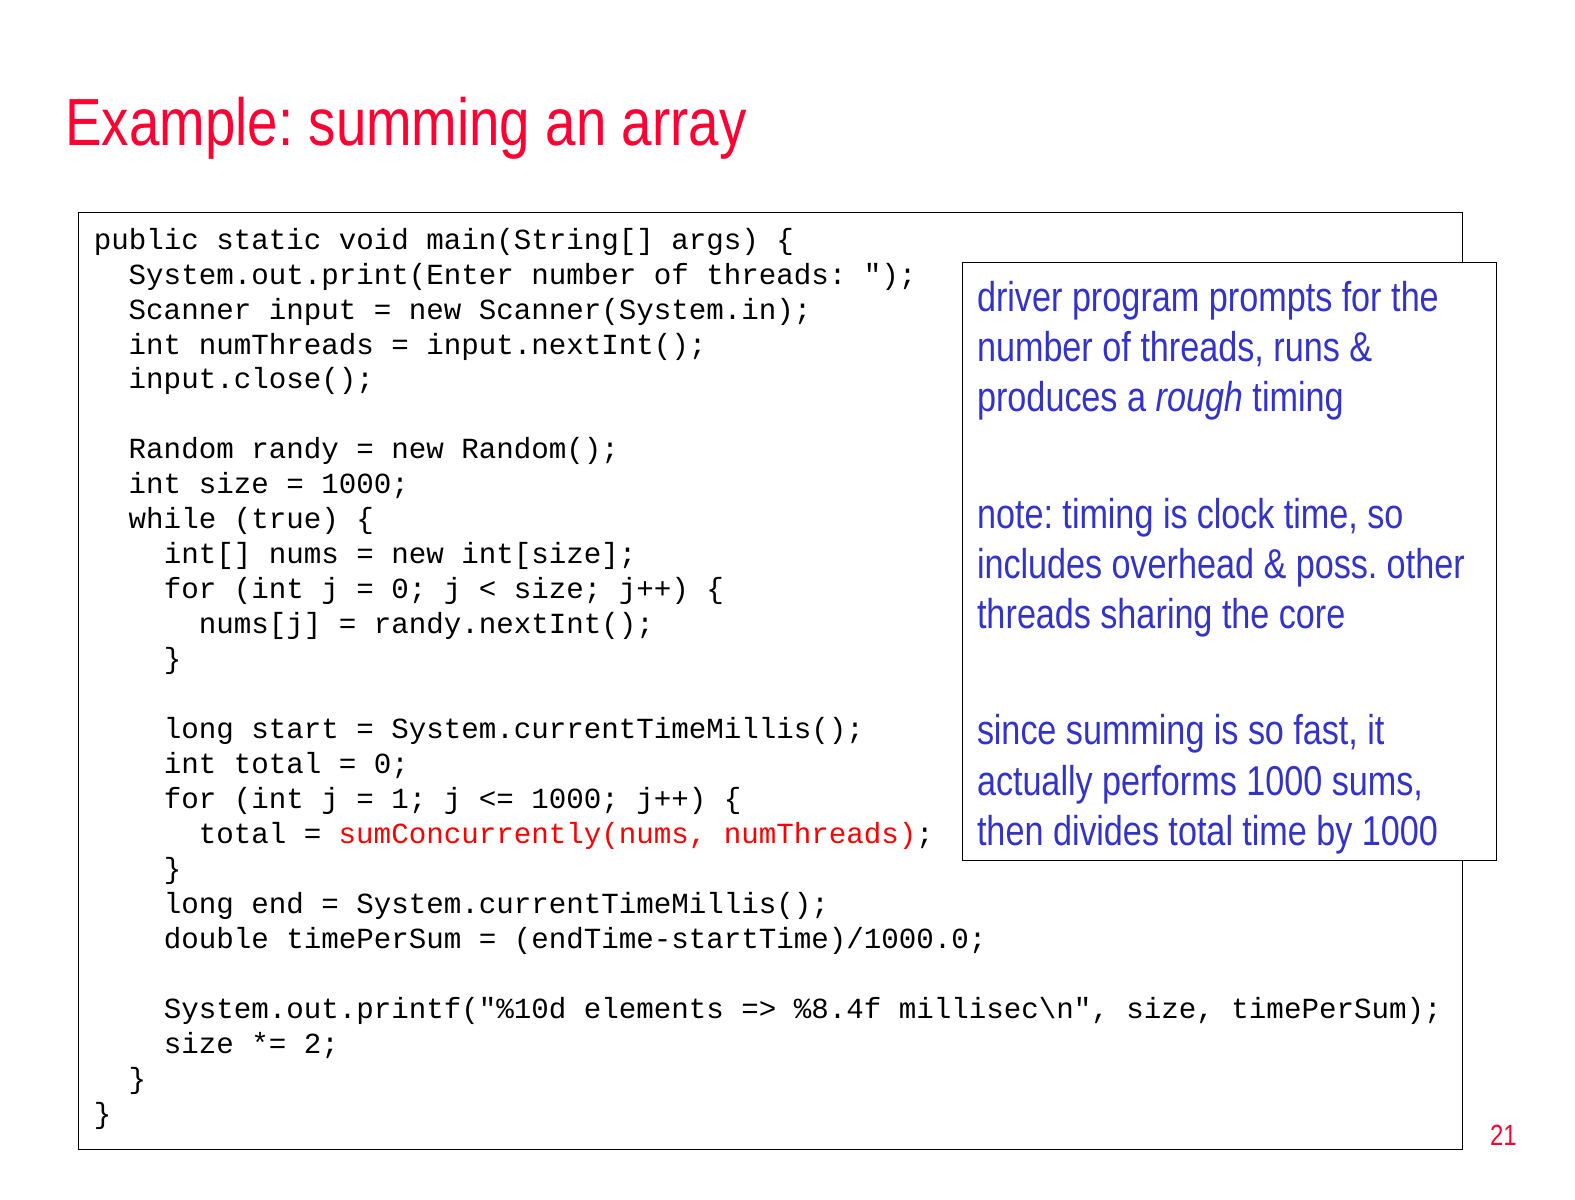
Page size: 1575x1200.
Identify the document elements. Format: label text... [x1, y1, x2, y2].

text_box driver program prompts for the number of threads, runs & produces a rough timing note: timing is clock time, so includes overhead & poss. other threads sharing the core since summing is so fast, it actually performs 1000 sums, then divides total time by 1000 [962, 262, 1497, 861]
list public static void main(String[] args) { System.out.print(Enter number of threads: "); Scanner input = new Scanner(System.in); int numThreads = input.nextInt(); input.close(); Random randy = new Random(); int size = 1000; while (true) { int[] nums = new int[size]; for (int j = 0; j < size; j++) { nums[j] = randy.nextInt(); } long start = System.currentTimeMillis(); int total = 0; for (int j = 1; j <= 1000; j++) { total = sumConcurrently(nums, numThreads); } long end = System.currentTimeMillis(); double timePerSum = (endTime-startTime)/1000.0; System.out.printf("%10d elements => %8.4f millisec\n", size, timePerSum); size *= 2; } } [78, 212, 1463, 1150]
slide_number 21 [1203, 1092, 1532, 1174]
title Example: summing an array [50, 62, 1538, 175]
